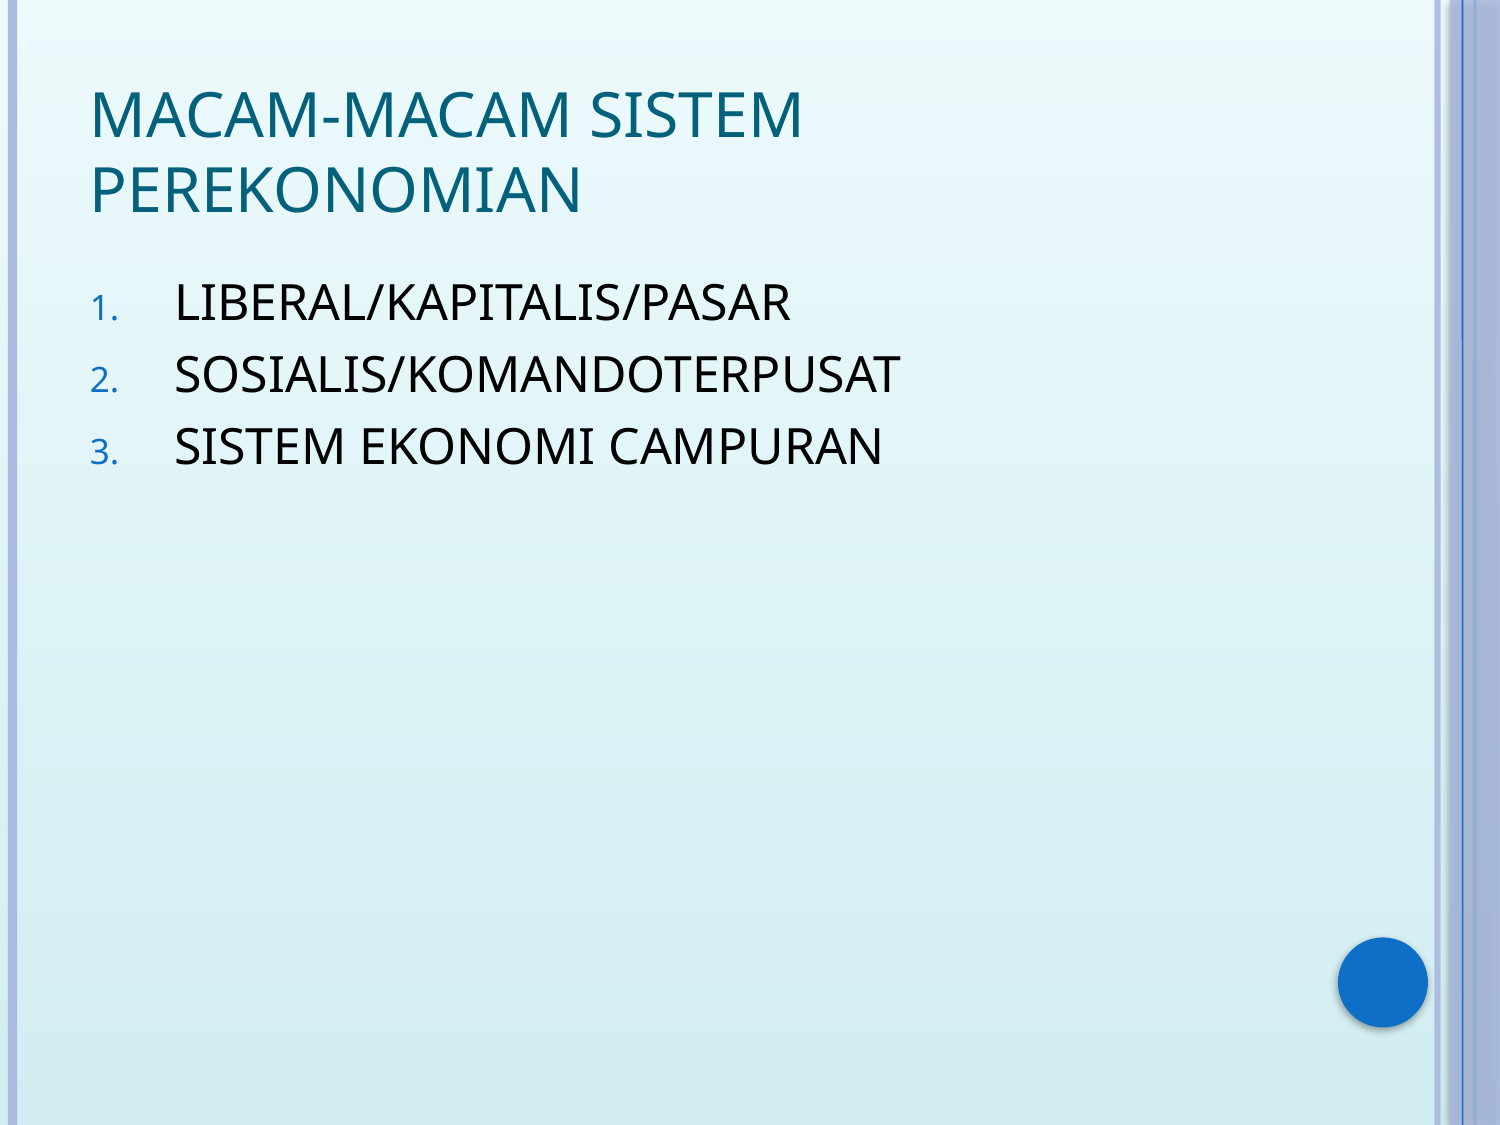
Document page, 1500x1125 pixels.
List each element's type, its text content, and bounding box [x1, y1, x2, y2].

title MACAM-MACAM SISTEM PEREKONOMIAN [75, 45, 1300, 233]
list LIBERAL/KAPITALIS/PASAR SOSIALIS/KOMANDOTERPUSAT SISTEM EKONOMI CAMPURAN [75, 262, 1300, 1062]
